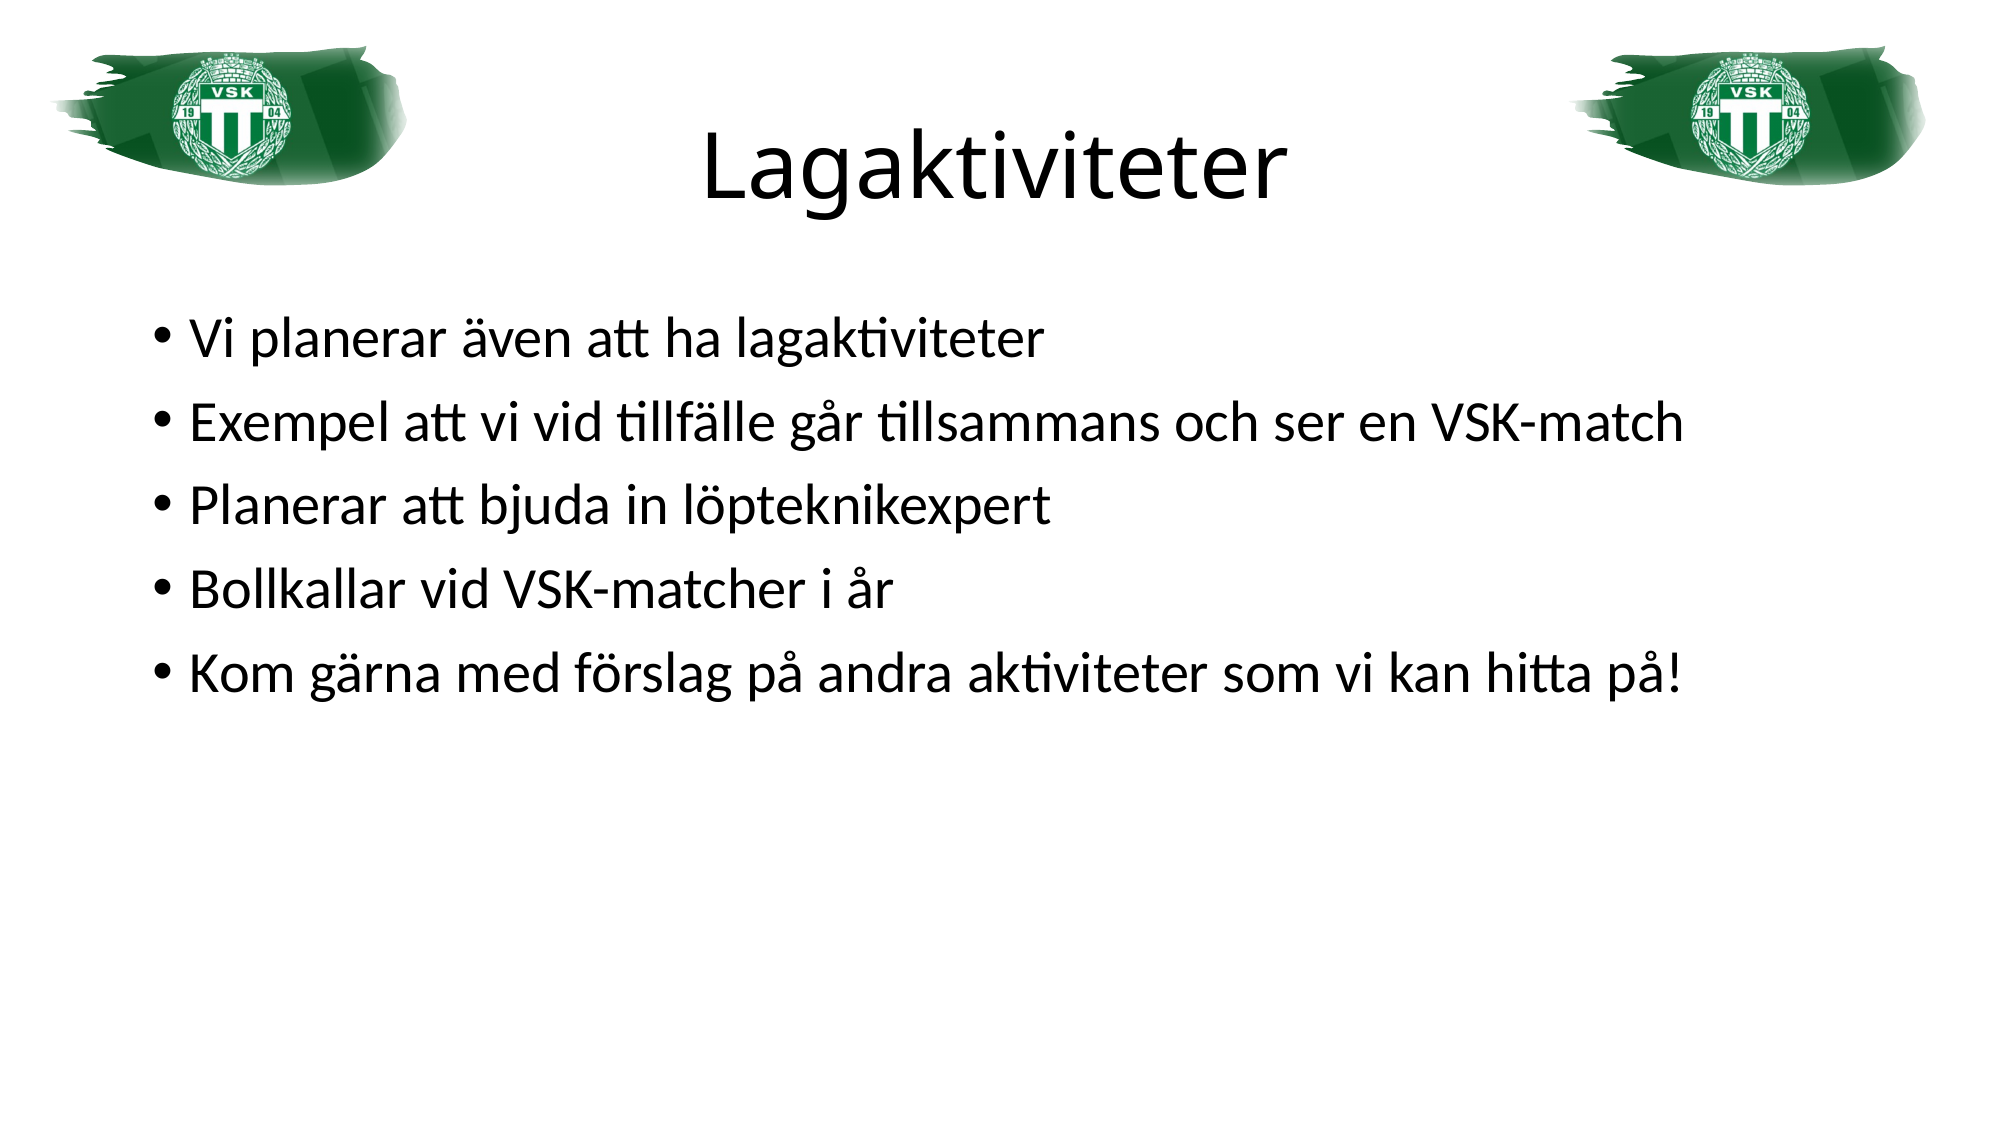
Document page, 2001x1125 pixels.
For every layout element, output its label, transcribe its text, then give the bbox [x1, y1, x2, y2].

picture [49, 45, 407, 186]
picture [1568, 45, 1926, 186]
list Vi planerar även att ha lagaktiviteter Exempel att vi vid tillfälle går tillsammans och ser en VSK-match Planerar att bjuda in löpteknikexpert Bollkallar vid VSK-matcher i år Kom gärna med förslag på andra aktiviteter som vi kan hitta på! [137, 299, 1863, 1014]
title Lagaktiviteter [420, 59, 1569, 278]
